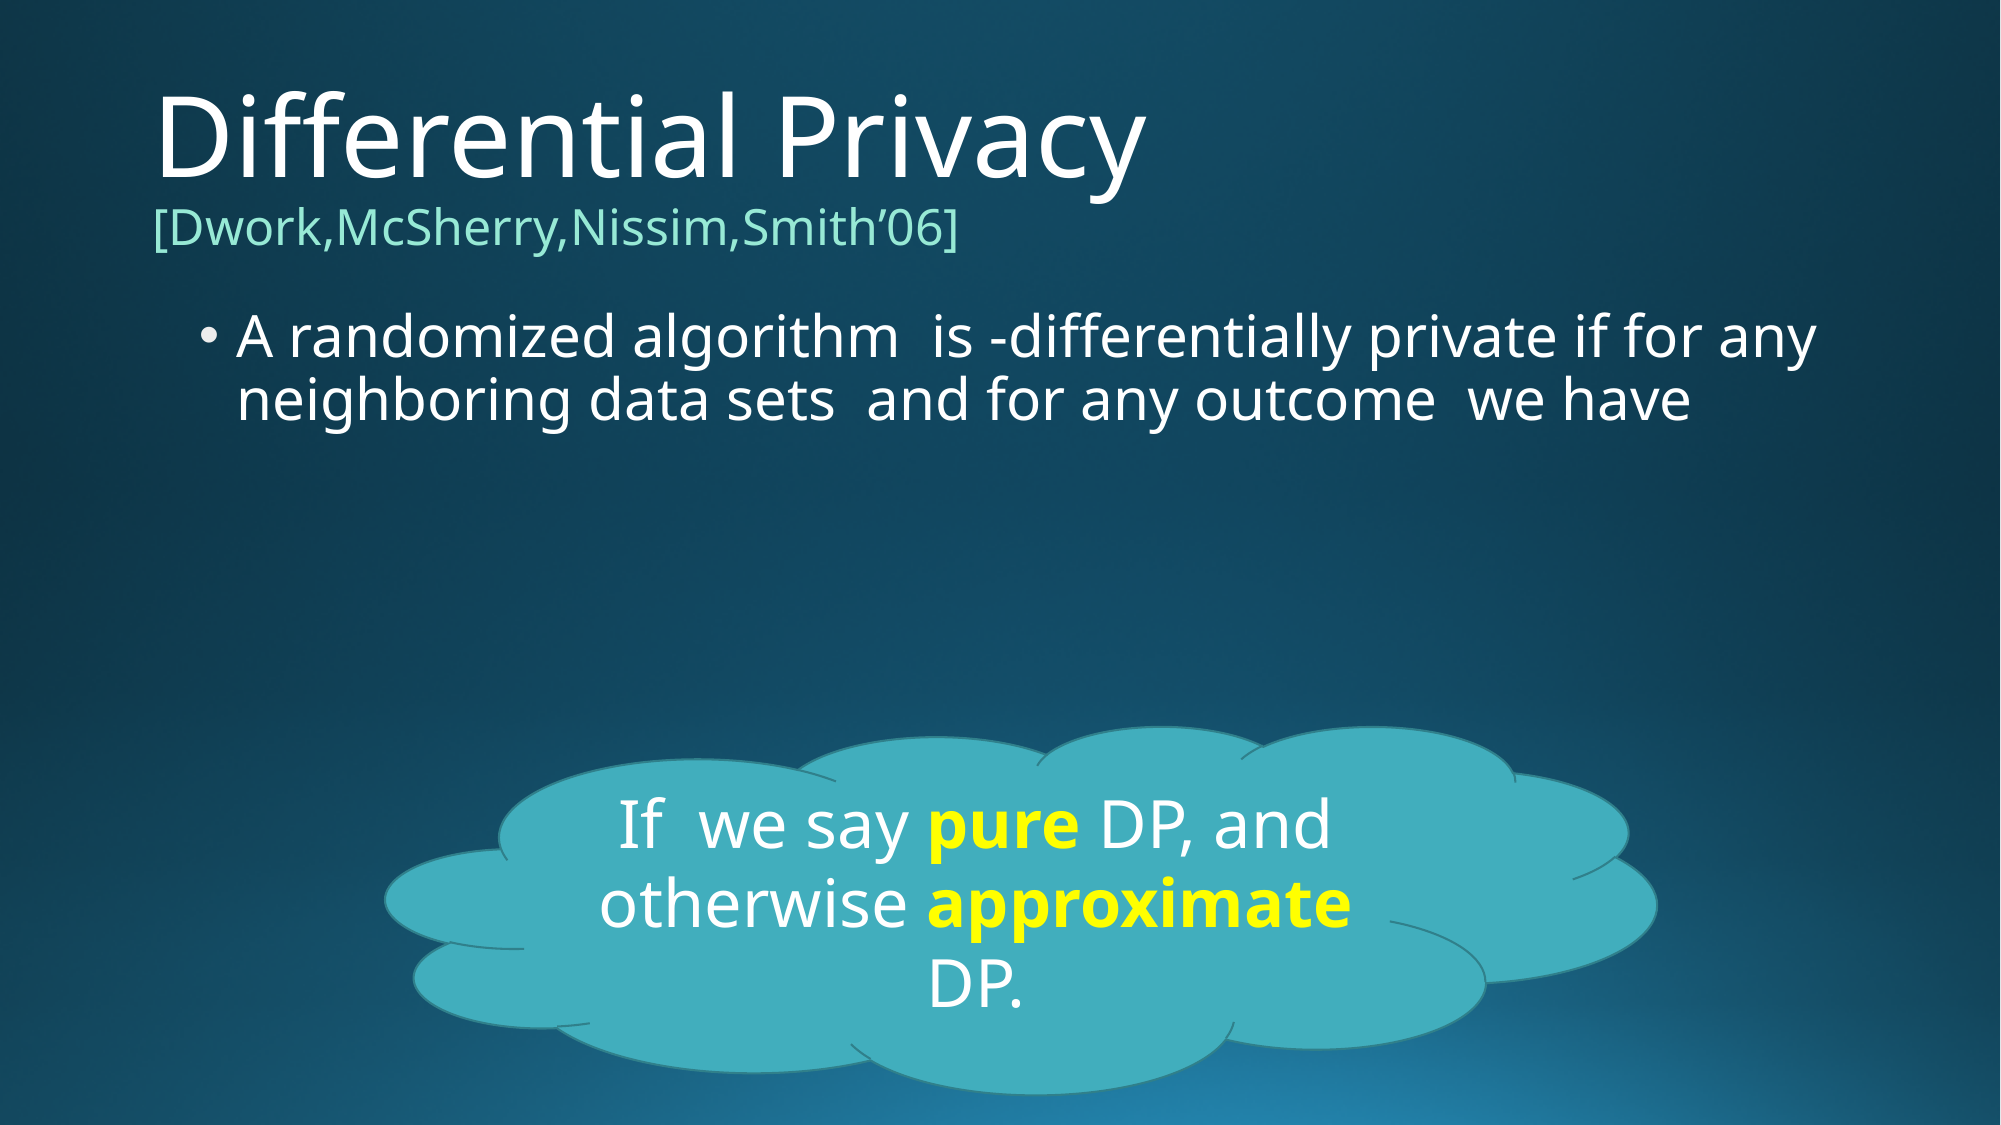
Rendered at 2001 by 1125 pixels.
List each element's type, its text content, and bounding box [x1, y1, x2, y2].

picture [0, 0, 2001, 1125]
title Differential Privacy [Dwork,McSherry,Nissim,Smith’06] [137, 59, 1863, 278]
